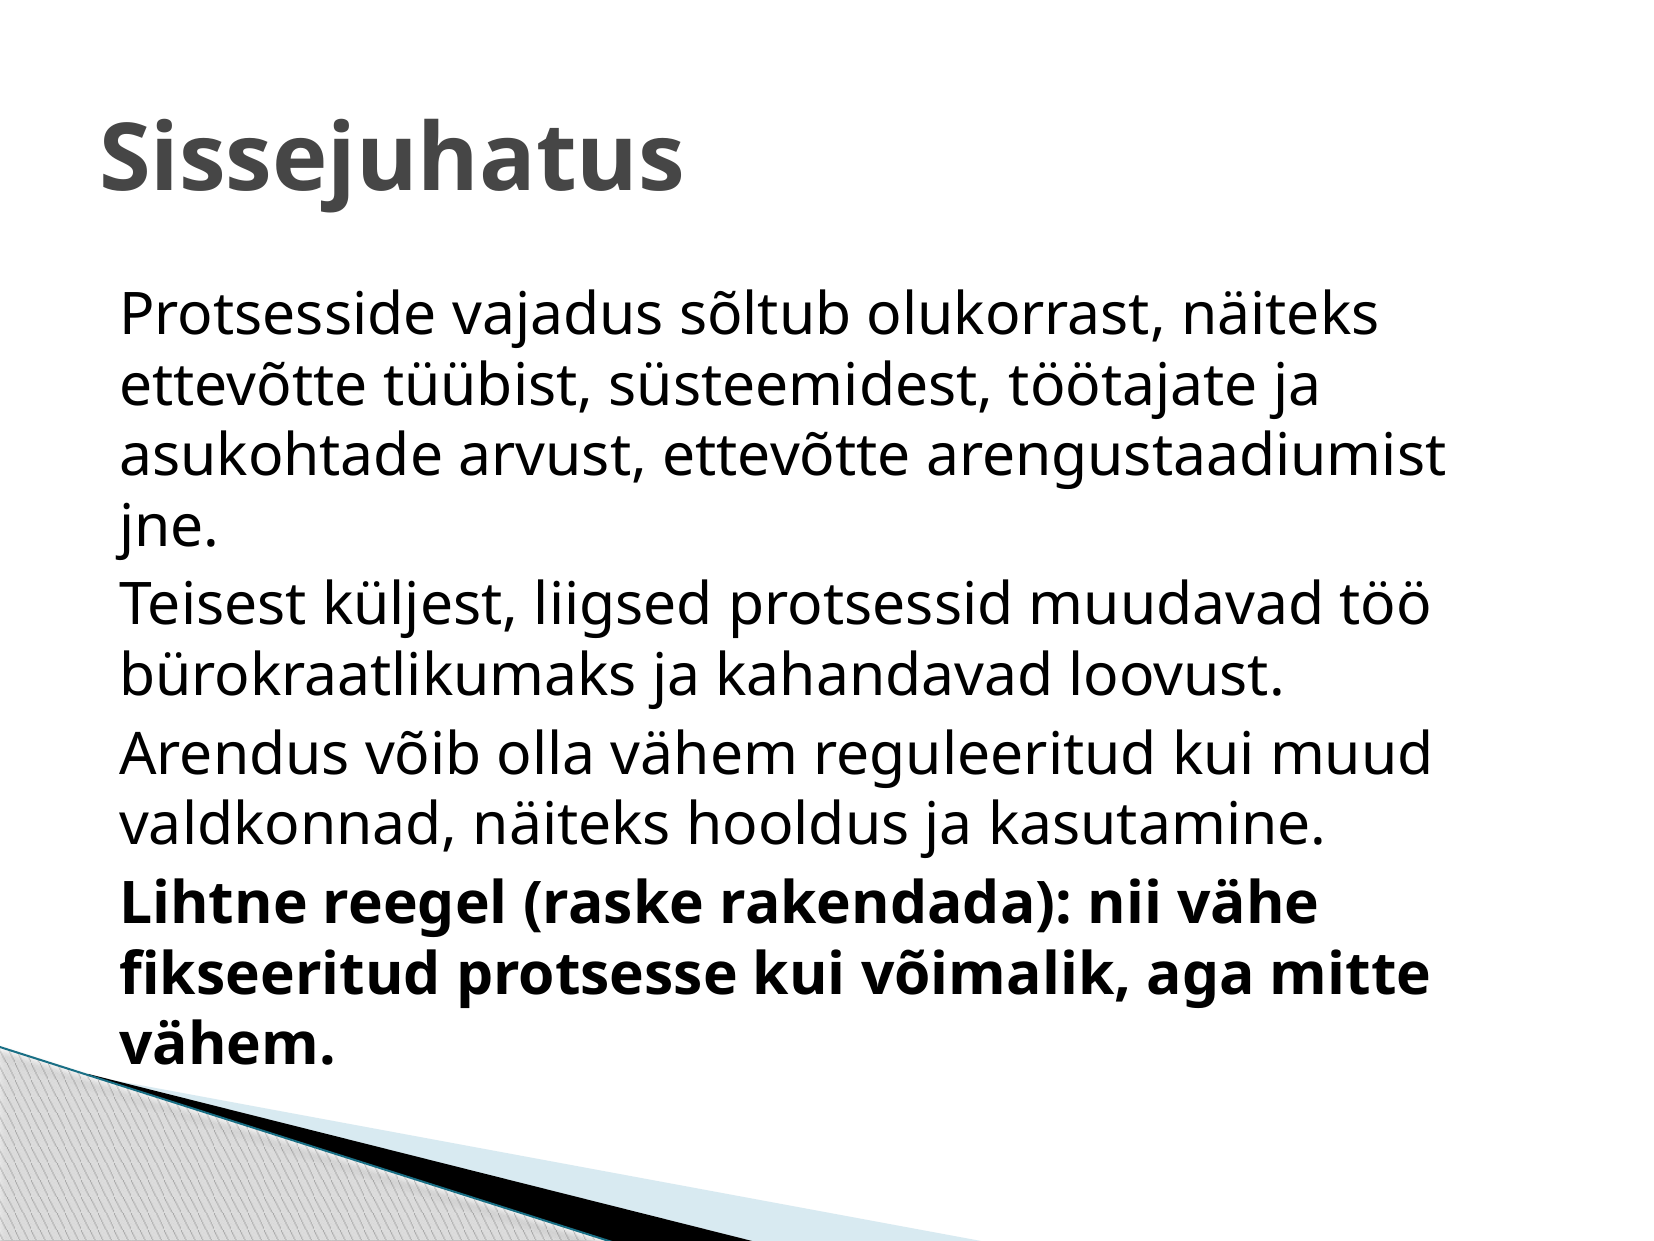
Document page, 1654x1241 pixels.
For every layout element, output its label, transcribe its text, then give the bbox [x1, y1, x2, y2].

title Sissejuhatus [82, 49, 1571, 257]
list Protsesside vajadus sõltub olukorrast, näiteks ettevõtte tüübist, süsteemidest, töötajate ja asukohtade arvust, ettevõtte arengustaadiumist jne. Teisest küljest, liigsed protsessid muudavad töö bürokraatlikumaks ja kahandavad loovust. Arendus võib olla vähem reguleeritud kui muud valdkonnad, näiteks hooldus ja kasutamine. Lihtne reegel (raske rakendada): nii vähe fikseeritud protsesse kui võimalik, aga mitte vähem. [82, 267, 1571, 1087]
